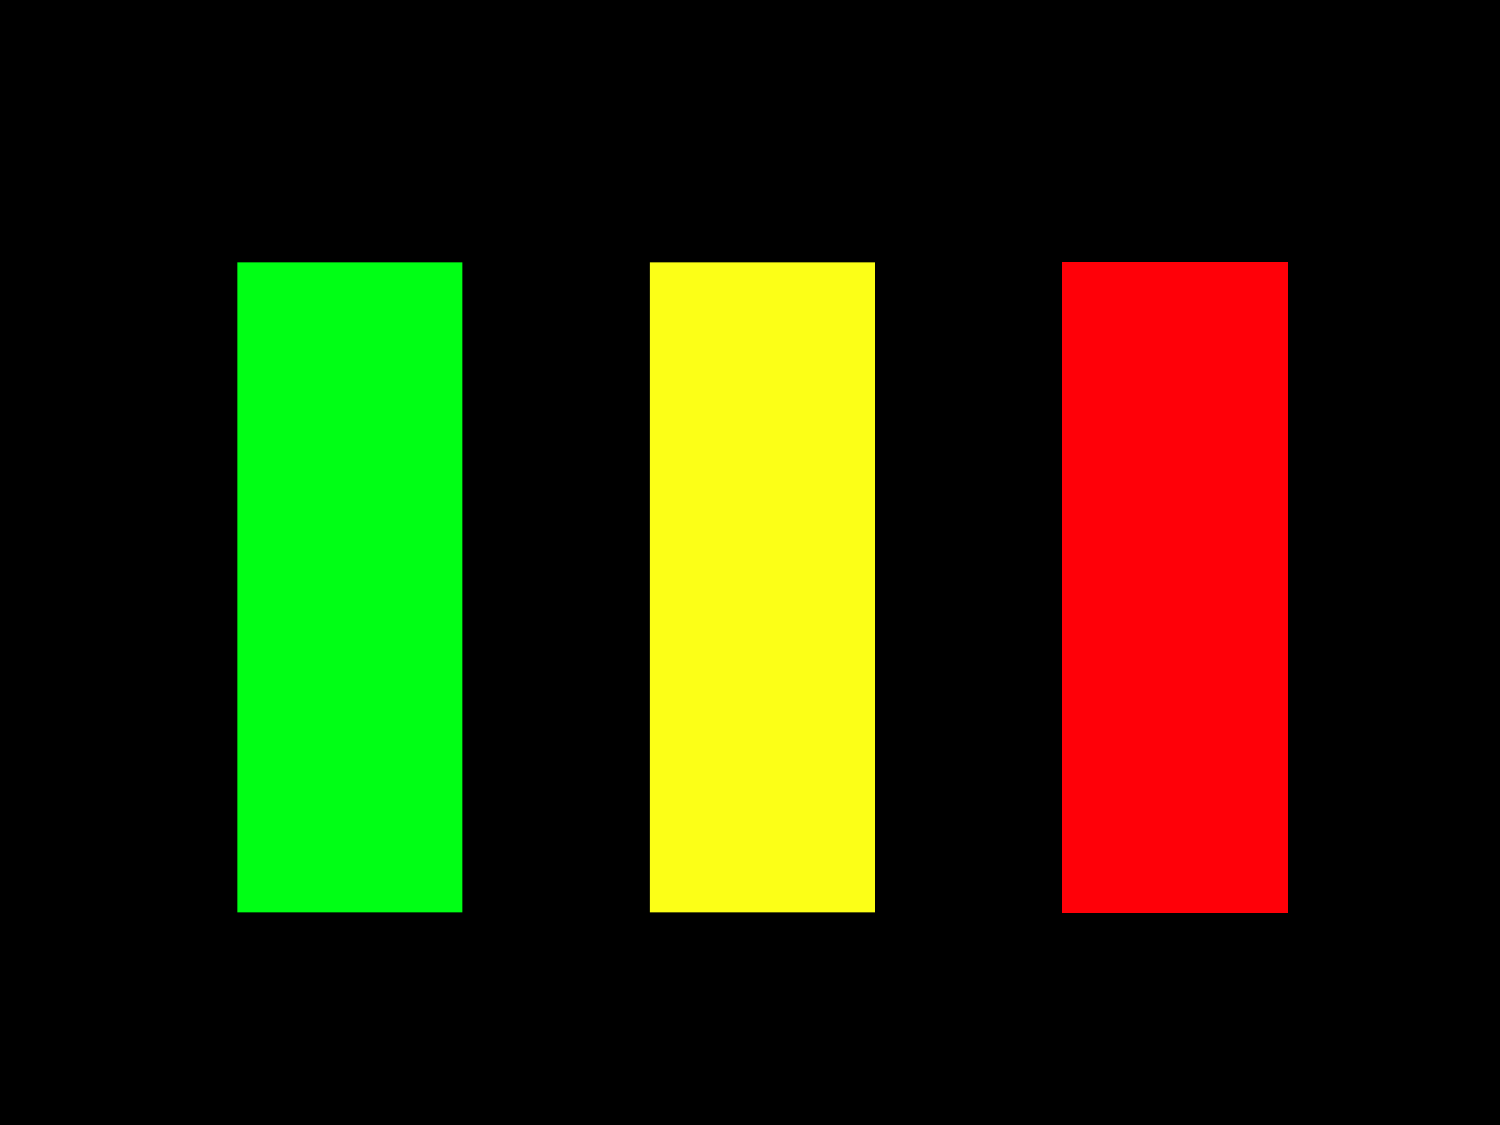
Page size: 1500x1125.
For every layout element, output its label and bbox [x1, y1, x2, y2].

text_box [649, 262, 875, 913]
text_box [1062, 262, 1288, 913]
text_box [237, 262, 463, 913]
